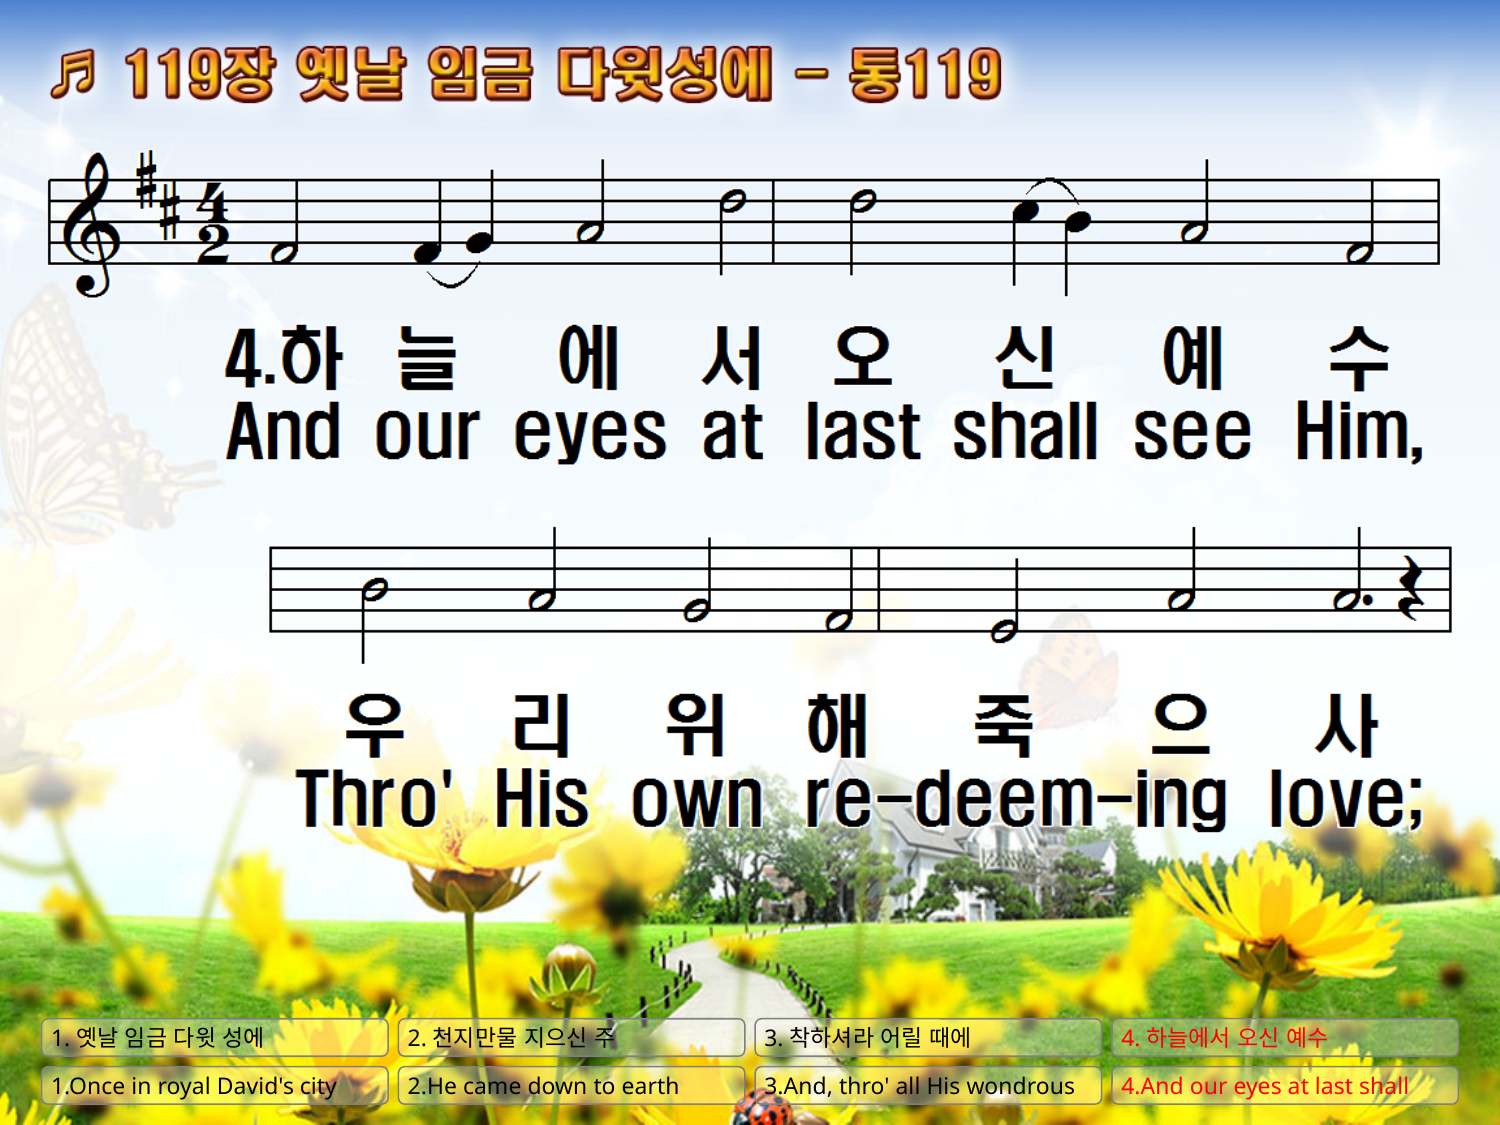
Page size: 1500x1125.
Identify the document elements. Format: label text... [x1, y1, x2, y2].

text_box 1.Once in royal David's city [41, 1066, 389, 1105]
text_box 3.착하셔라 어릴 때에 [755, 1018, 1102, 1057]
picture [0, 0, 1500, 1125]
text_box 2.He came down to earth [398, 1066, 745, 1105]
text_box 4.하늘에서 오신 예수 [1111, 1018, 1459, 1057]
text_box 4.And our eyes at last shall [1111, 1066, 1459, 1105]
text_box 1.옛날 임금 다윗 성에 [41, 1018, 389, 1057]
text_box 3.And, thro' all His wondrous [755, 1066, 1102, 1105]
text_box 2.천지만물 지으신 주 [398, 1018, 745, 1057]
